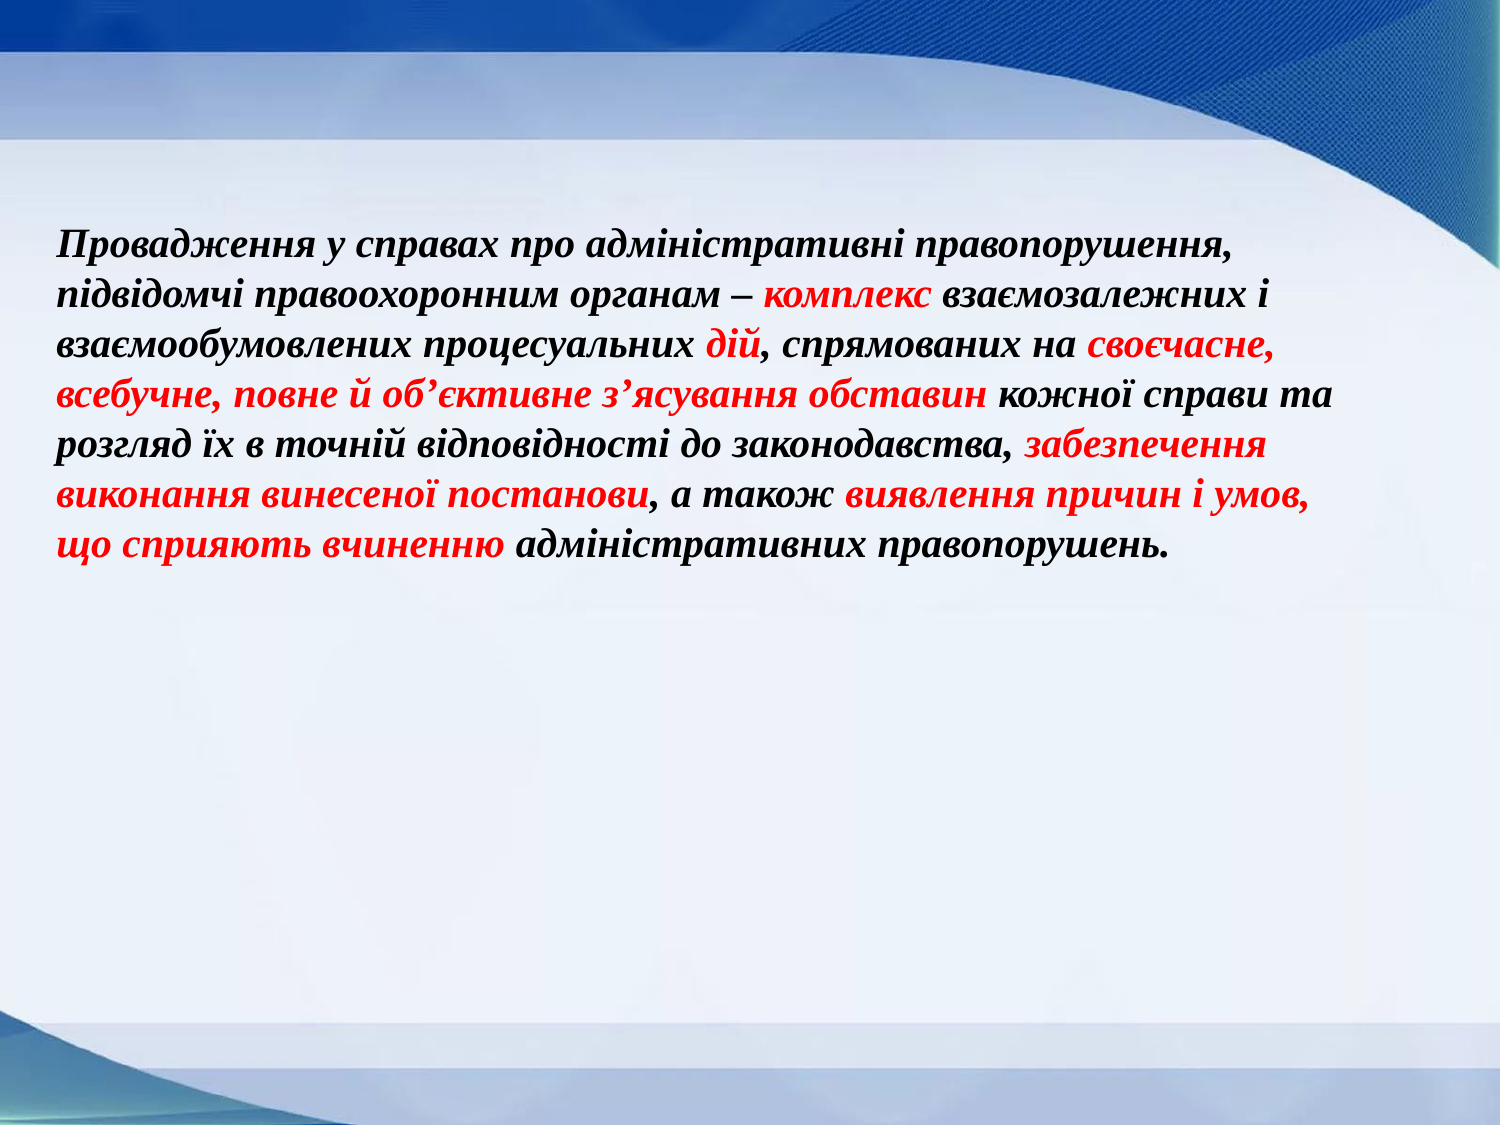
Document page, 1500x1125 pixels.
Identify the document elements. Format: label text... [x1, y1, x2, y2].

picture [0, 0, 1500, 1125]
list Провадження у справах про адміністративні правопорушення, підвідомчі правоохоронним органам – комплекс взаємозалежних і взаємообумовлених процесуальних дій, спрямованих на своєчасне, всебучне, повне й об’єктивне з’ясування обставин кожної справи та розгляд їх в точній відповідності до законодавства, забезпечення виконання винесеної постанови, а також виявлення причин і умов, що сприяють вчиненню адміністративних правопорушень. [41, 208, 1392, 951]
